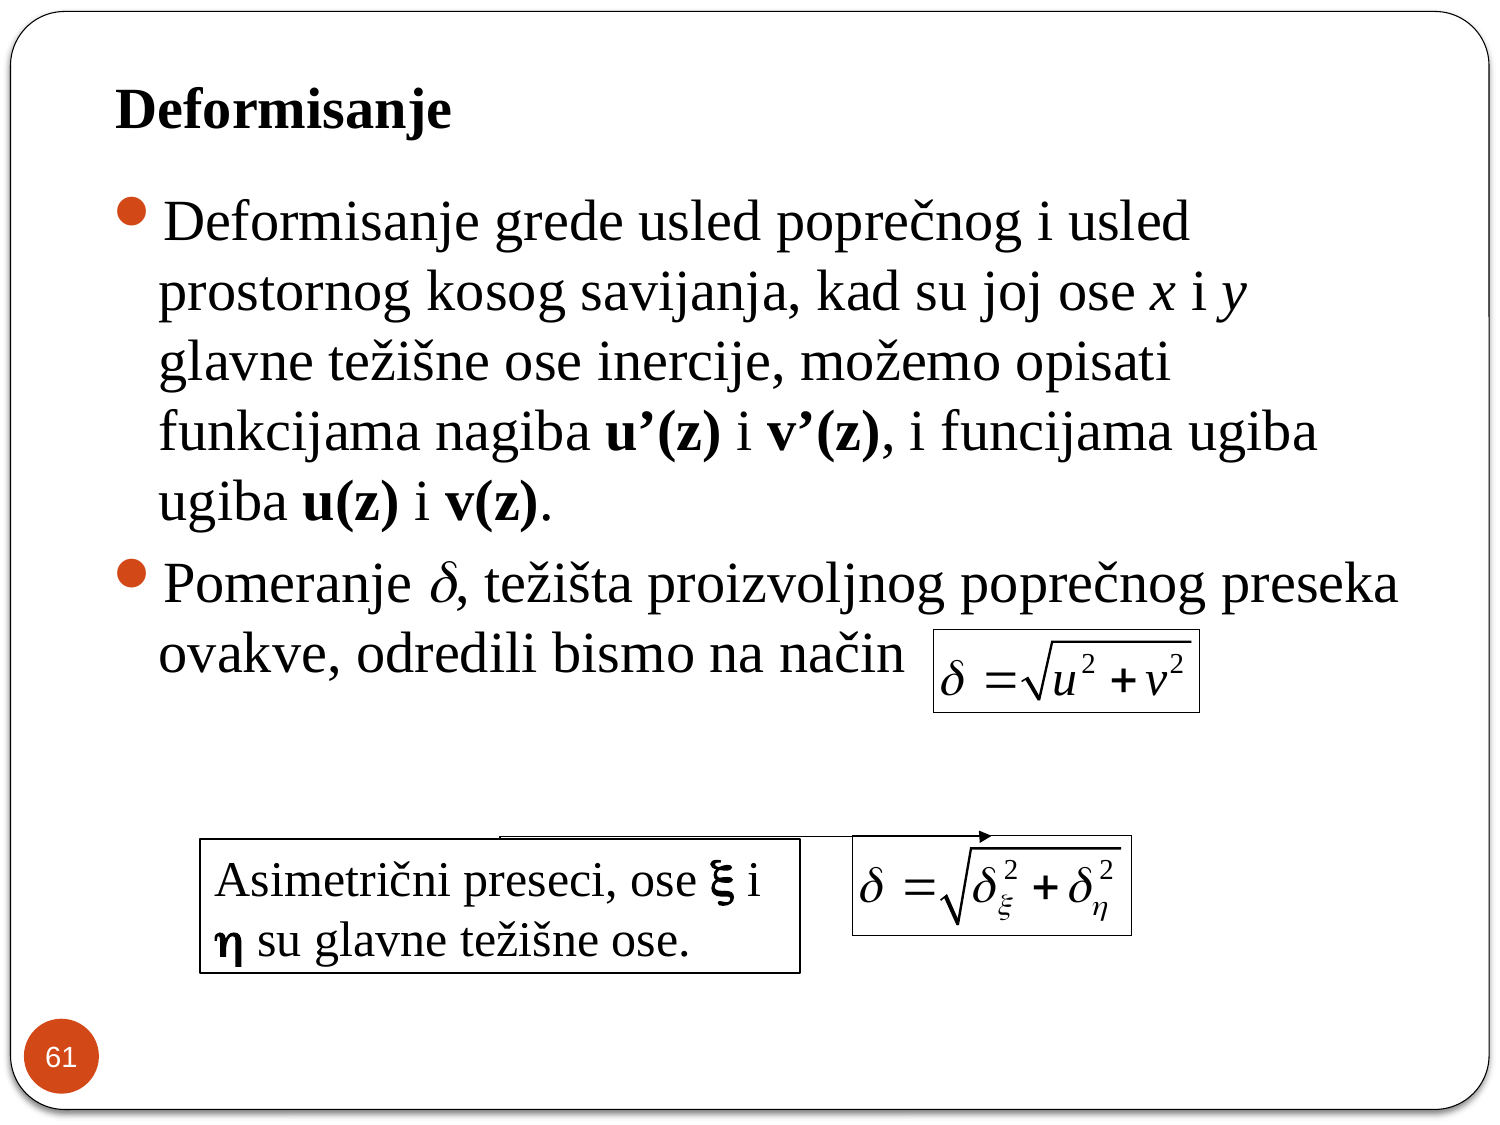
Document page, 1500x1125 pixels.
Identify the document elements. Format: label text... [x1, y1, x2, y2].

text_box Asimetrični preseci, ose  i  su glavne težišne ose. [199, 838, 738, 974]
text_box Deformisanje grede usled poprečnog i usled prostornog kosog savijanja, kad su joj ose x i y glavne težišne ose inercije, možemo opisati funkcijama nagiba u’(z) i v’(z), i funcijama ugiba ugiba u(z) i v(z). Pomeranje , težišta proizvoljnog poprečnog preseka ovakve, odredili bismo na način [98, 174, 1425, 675]
slide_number 61 [23, 1018, 99, 1094]
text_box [851, 835, 1132, 937]
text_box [932, 628, 1201, 713]
text_box Asimetrični preseci, ose  i  su glavne težišne ose. [753, 838, 801, 974]
text_box Deformisanje [101, 62, 483, 148]
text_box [744, 591, 748, 1084]
